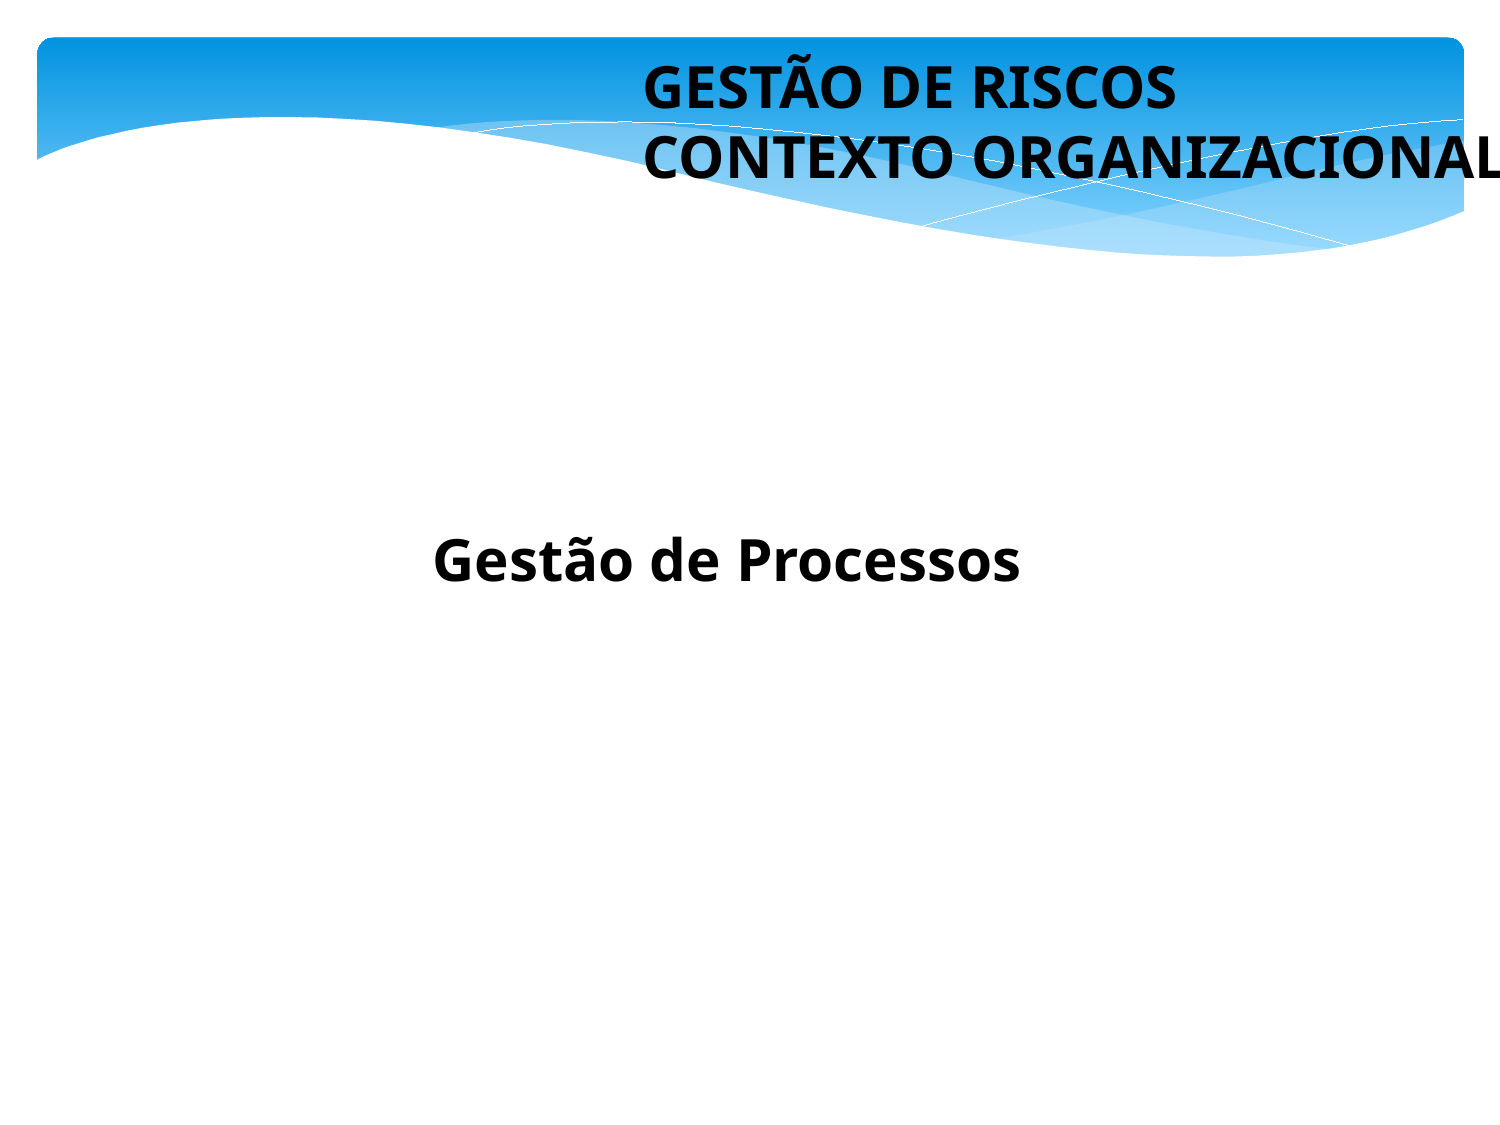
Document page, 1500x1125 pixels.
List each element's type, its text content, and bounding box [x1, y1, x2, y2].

text_box Gestão de Processos [417, 515, 1037, 600]
text_box GESTÃO DE RISCOS CONTEXTO ORGANIZACIONAL [627, 42, 1500, 198]
